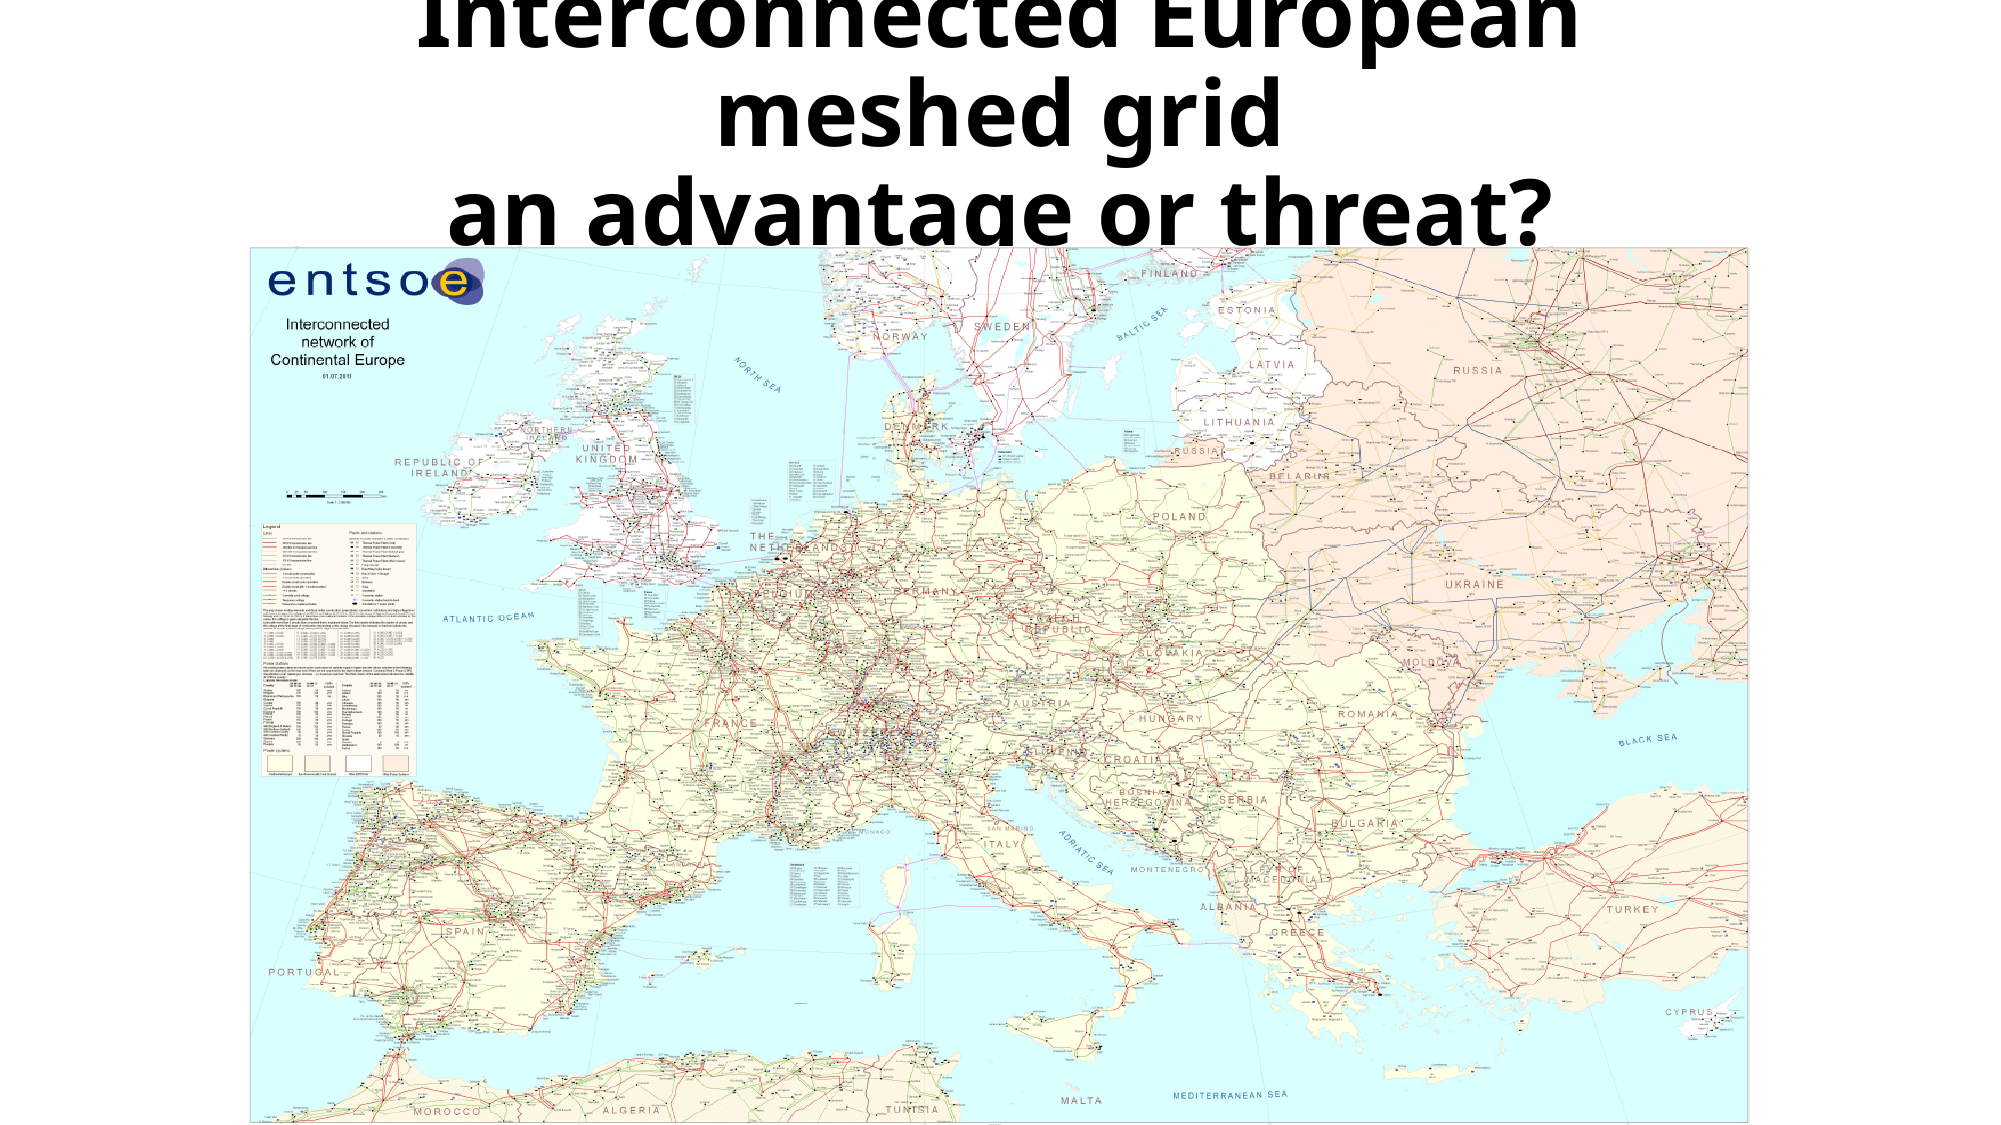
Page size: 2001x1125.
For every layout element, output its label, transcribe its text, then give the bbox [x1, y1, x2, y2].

title Interconnected European meshed grid an advantage or threat? [249, 23, 1750, 211]
picture [249, 246, 1750, 1125]
